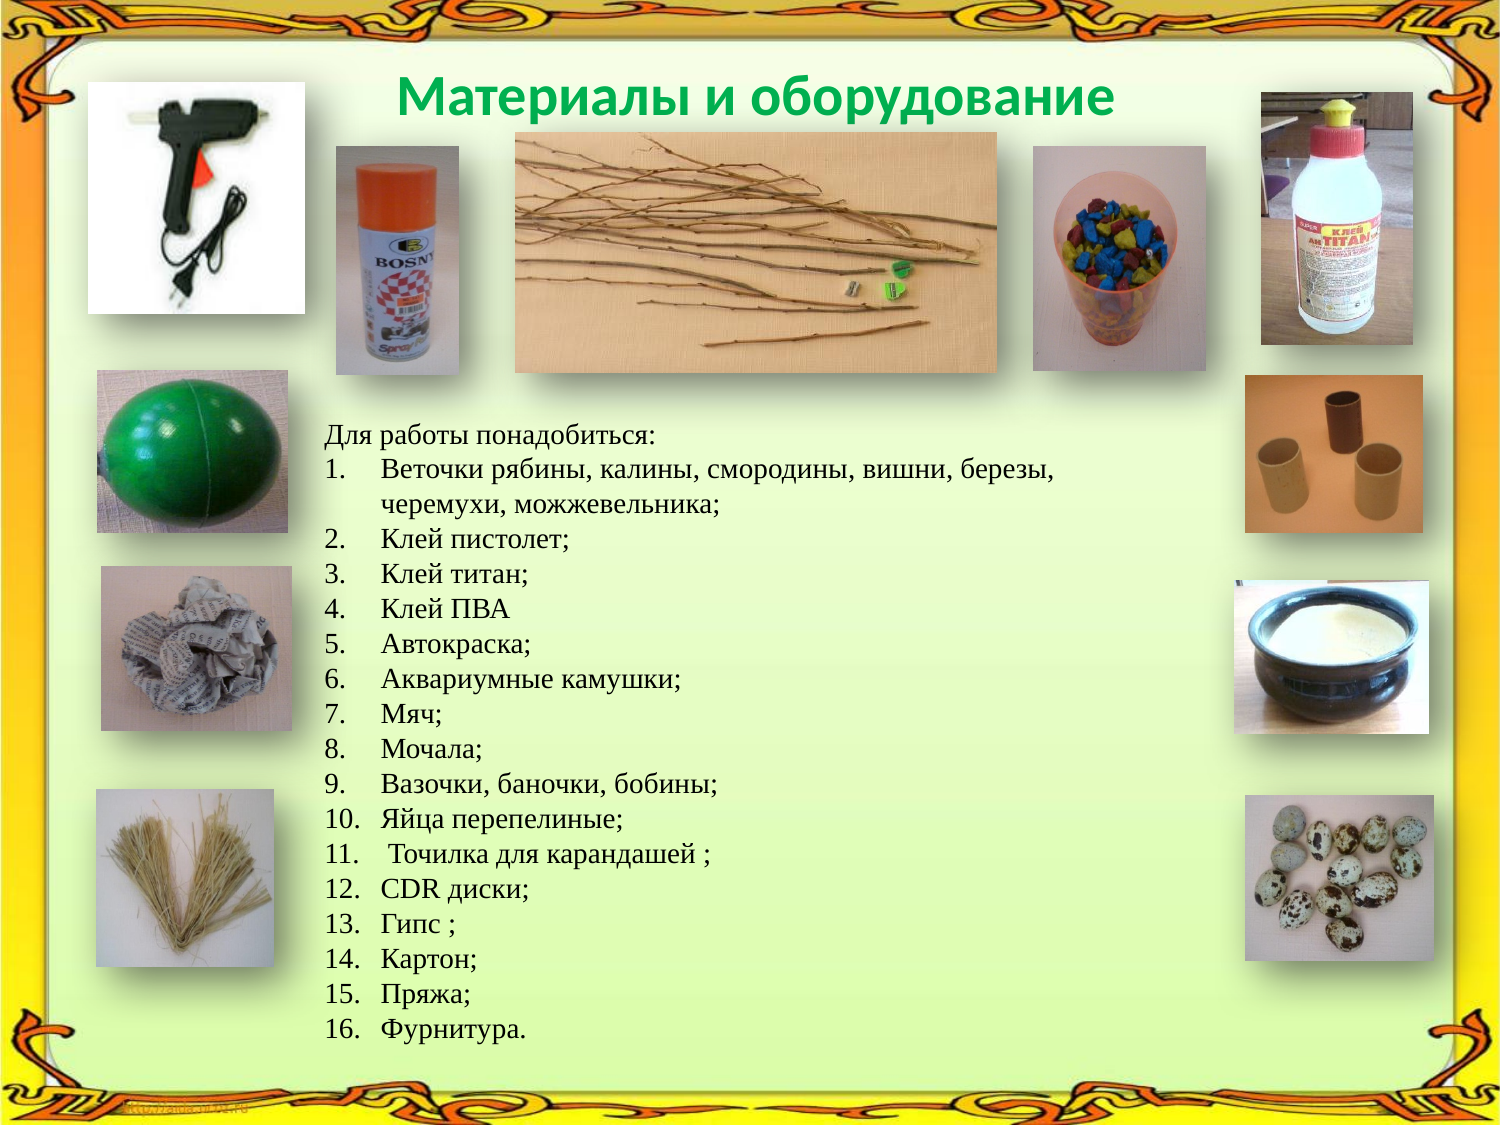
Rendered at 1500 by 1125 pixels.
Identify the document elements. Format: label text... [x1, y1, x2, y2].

picture [0, 0, 1500, 1125]
text_box Для работы понадобиться: Веточки рябины, калины, смородины, вишни, березы, черемухи, можжевельника; Клей пистолет; Клей титан; Клей ПВА Автокраска; Аквариумные камушки; Мяч; Мочала; Вазочки, баночки, бобины; Яйца перепелиные; Точилка для карандашей ; CDR диски; Гипс ; Картон; Пряжа; Фурнитура. [309, 407, 1203, 1052]
text_box Материалы и оборудование [100, 50, 1412, 135]
